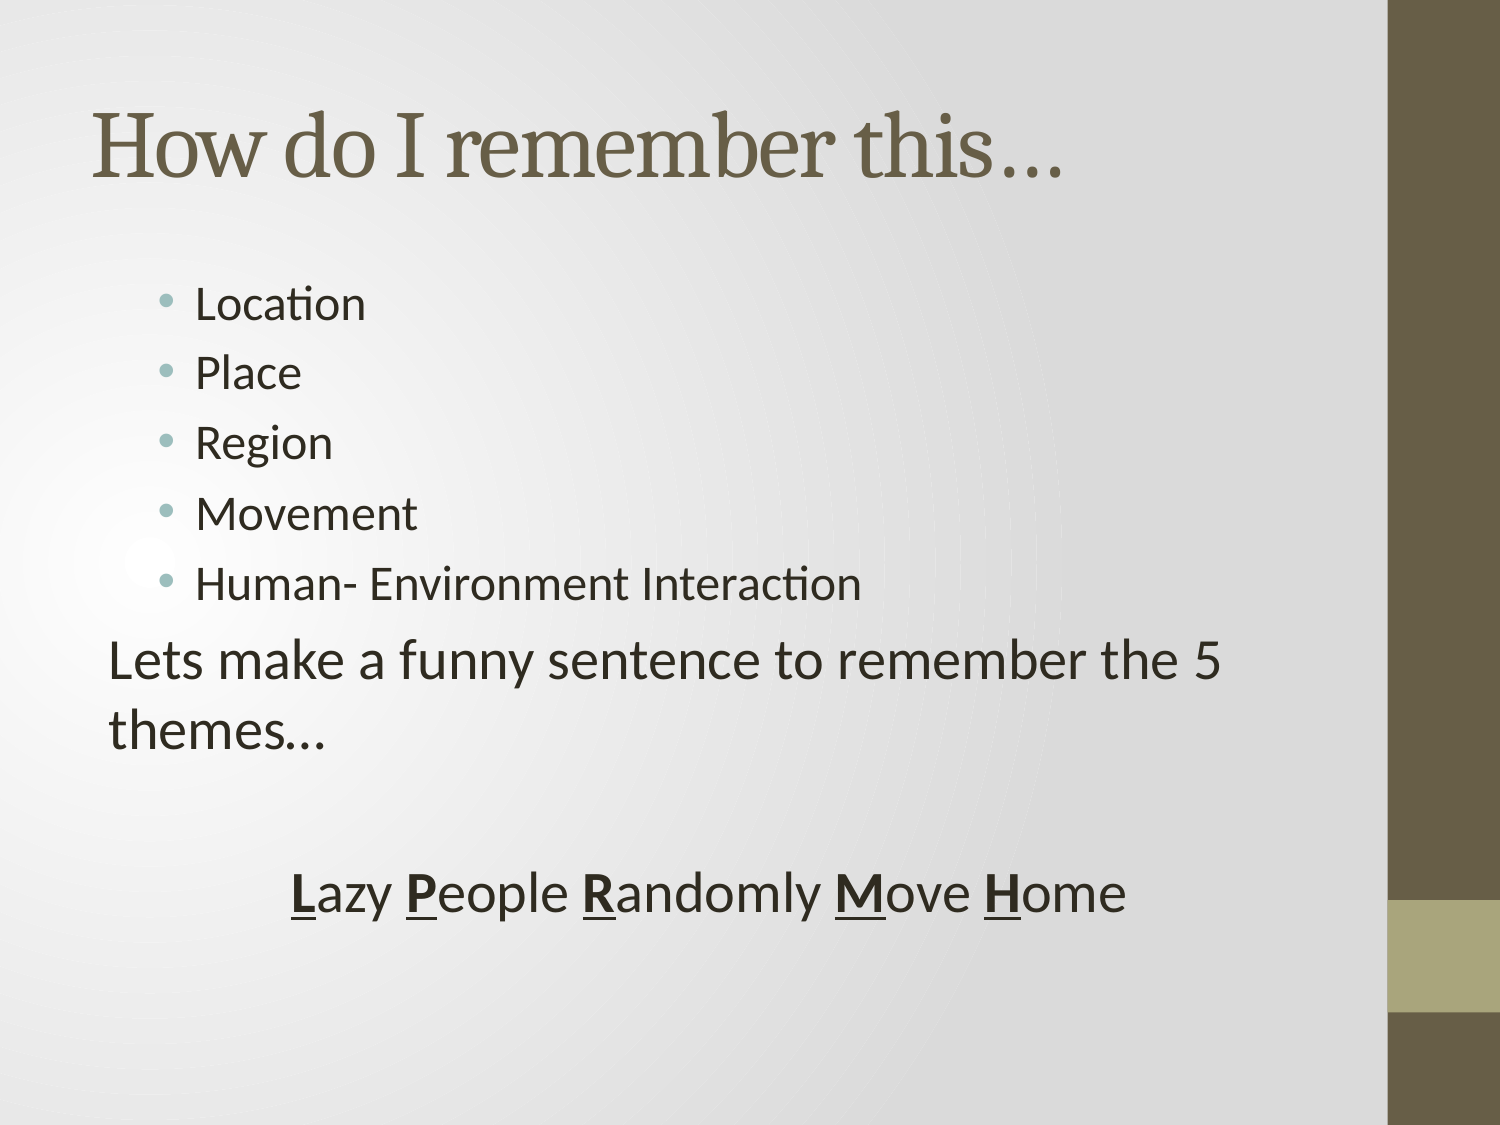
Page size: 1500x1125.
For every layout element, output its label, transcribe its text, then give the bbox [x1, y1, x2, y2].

list Location Place Region Movement Human- Environment Interaction Lets make a funny sentence to remember the 5 themes… Lazy People Randomly Move Home [75, 262, 1325, 1050]
title How do I remember this… [75, 45, 1325, 233]
